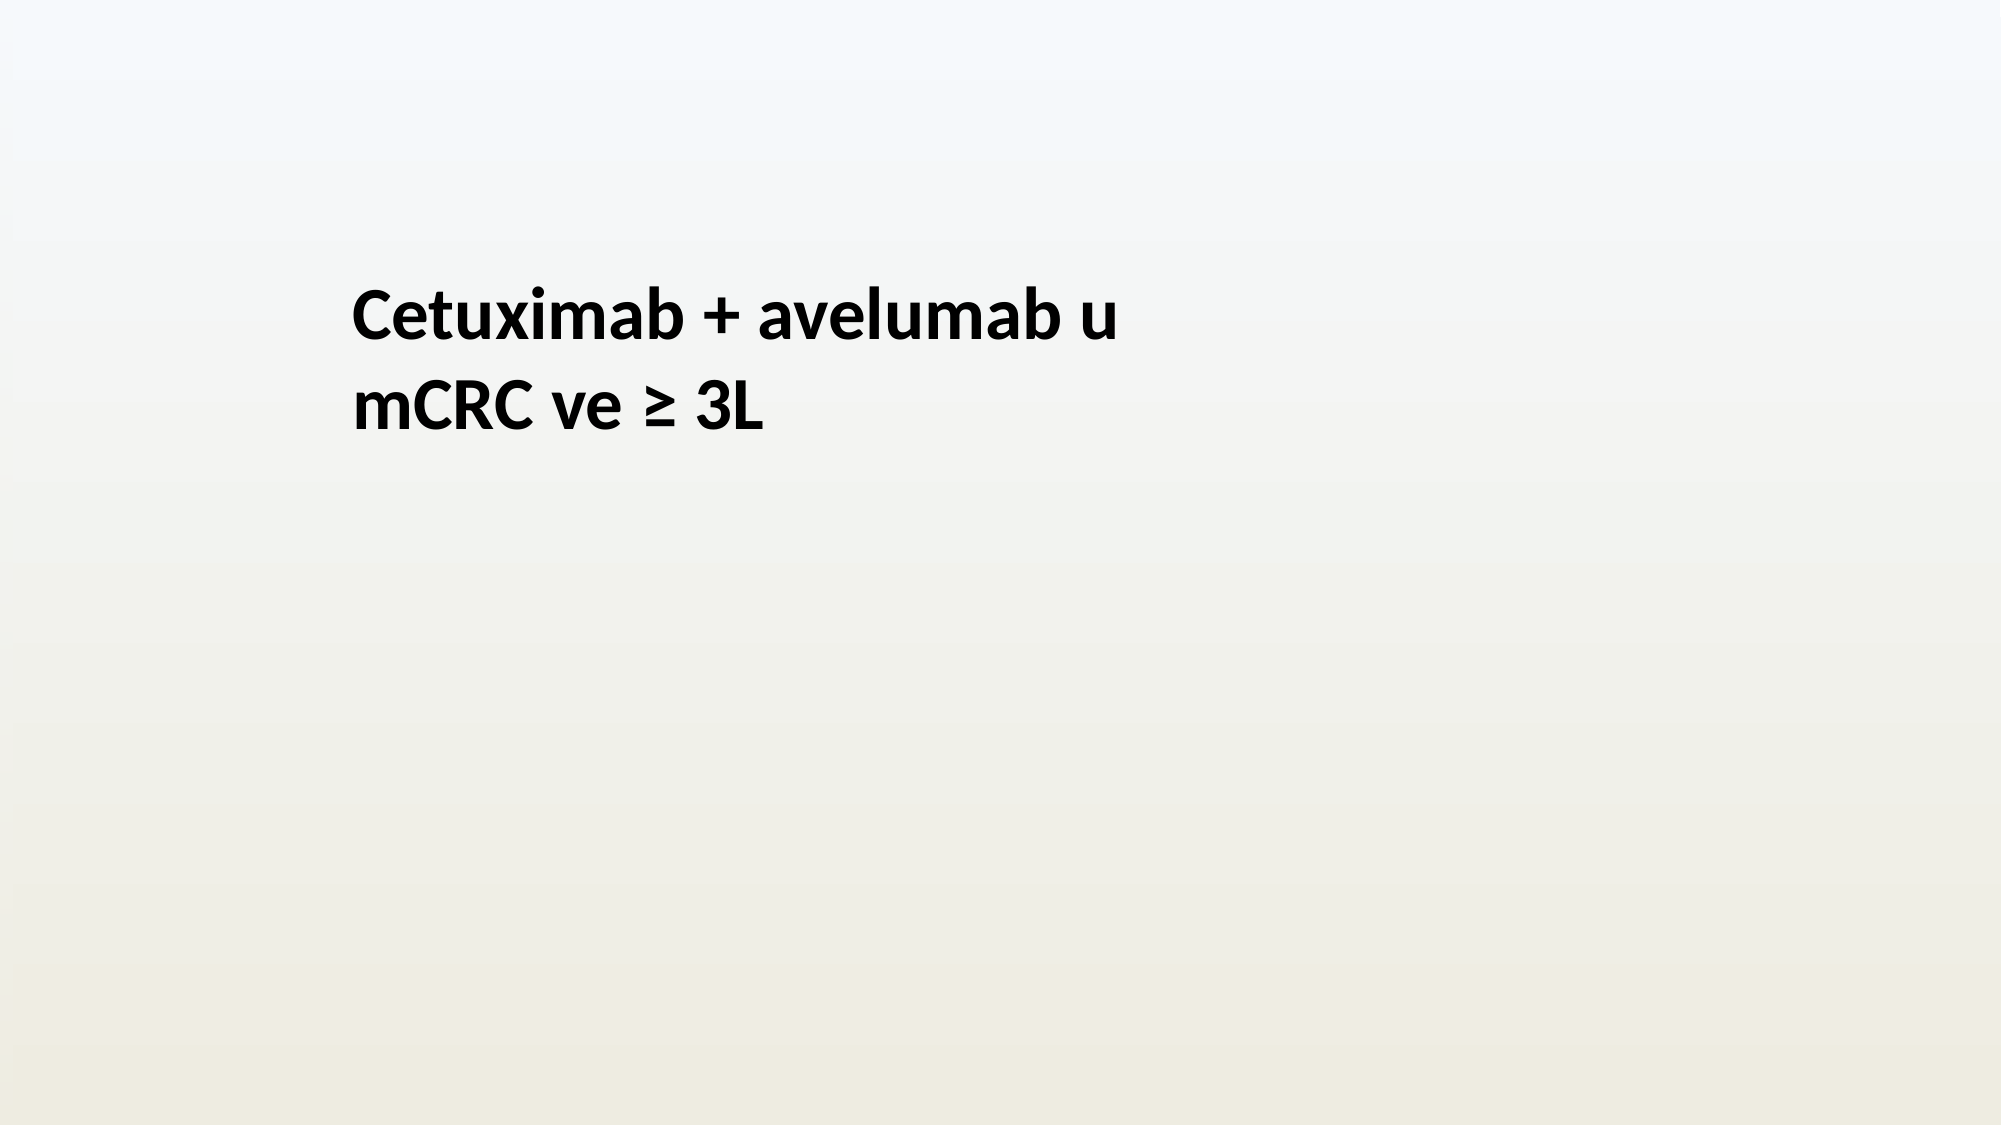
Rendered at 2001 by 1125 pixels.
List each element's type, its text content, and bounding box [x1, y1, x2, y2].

text_box Cetuximab + avelumab u mCRC ve ≥ 3L [350, 262, 1246, 445]
text_box [12, 16, 2000, 1125]
